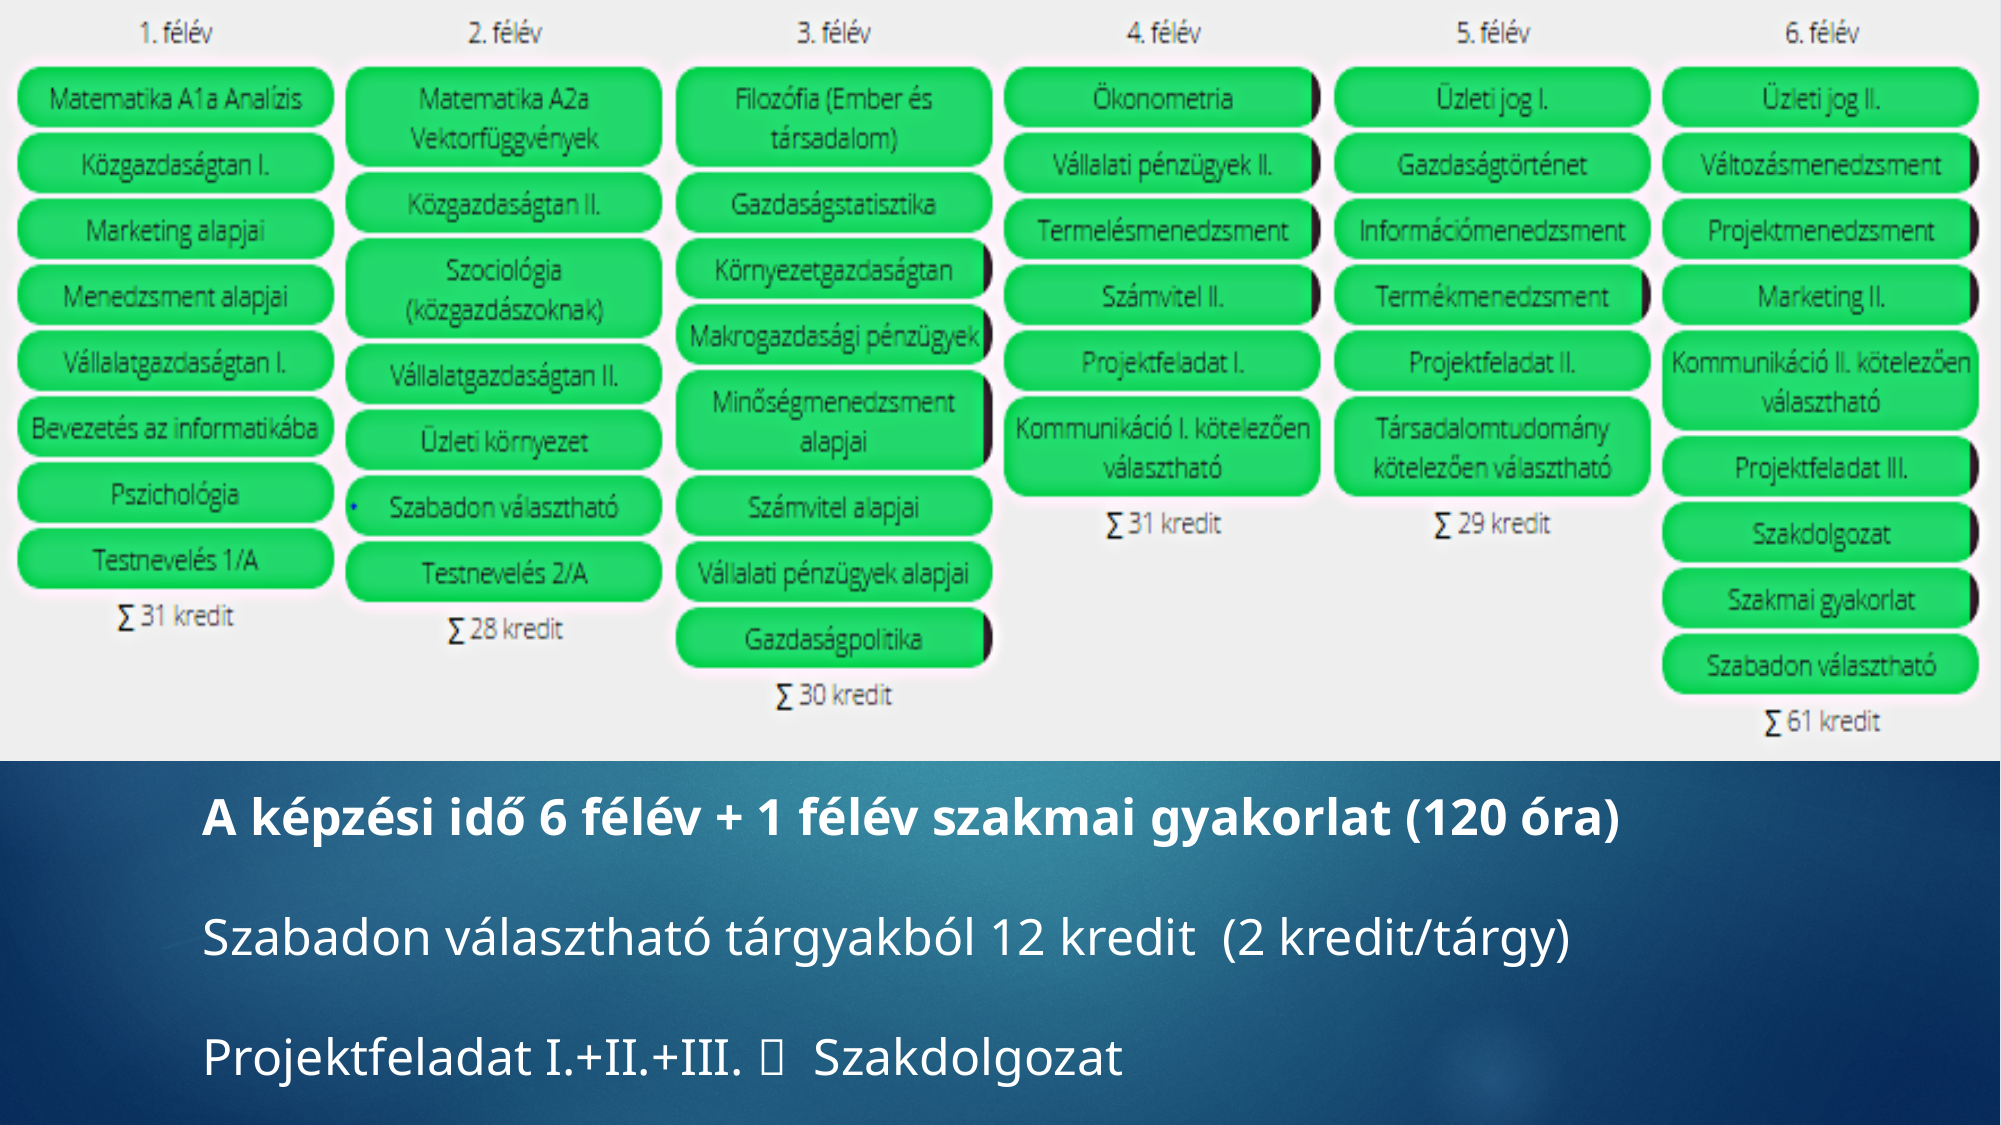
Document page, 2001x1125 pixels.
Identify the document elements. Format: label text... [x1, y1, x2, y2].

picture [0, 0, 2000, 1125]
text_box A képzési idő 6 félév + 1 félév szakmai gyakorlat (120 óra) Szabadon választható tárgyakból 12 kredit (2 kredit/tárgy) Projektfeladat I.+II.+III.  Szakdolgozat [187, 778, 1812, 1125]
